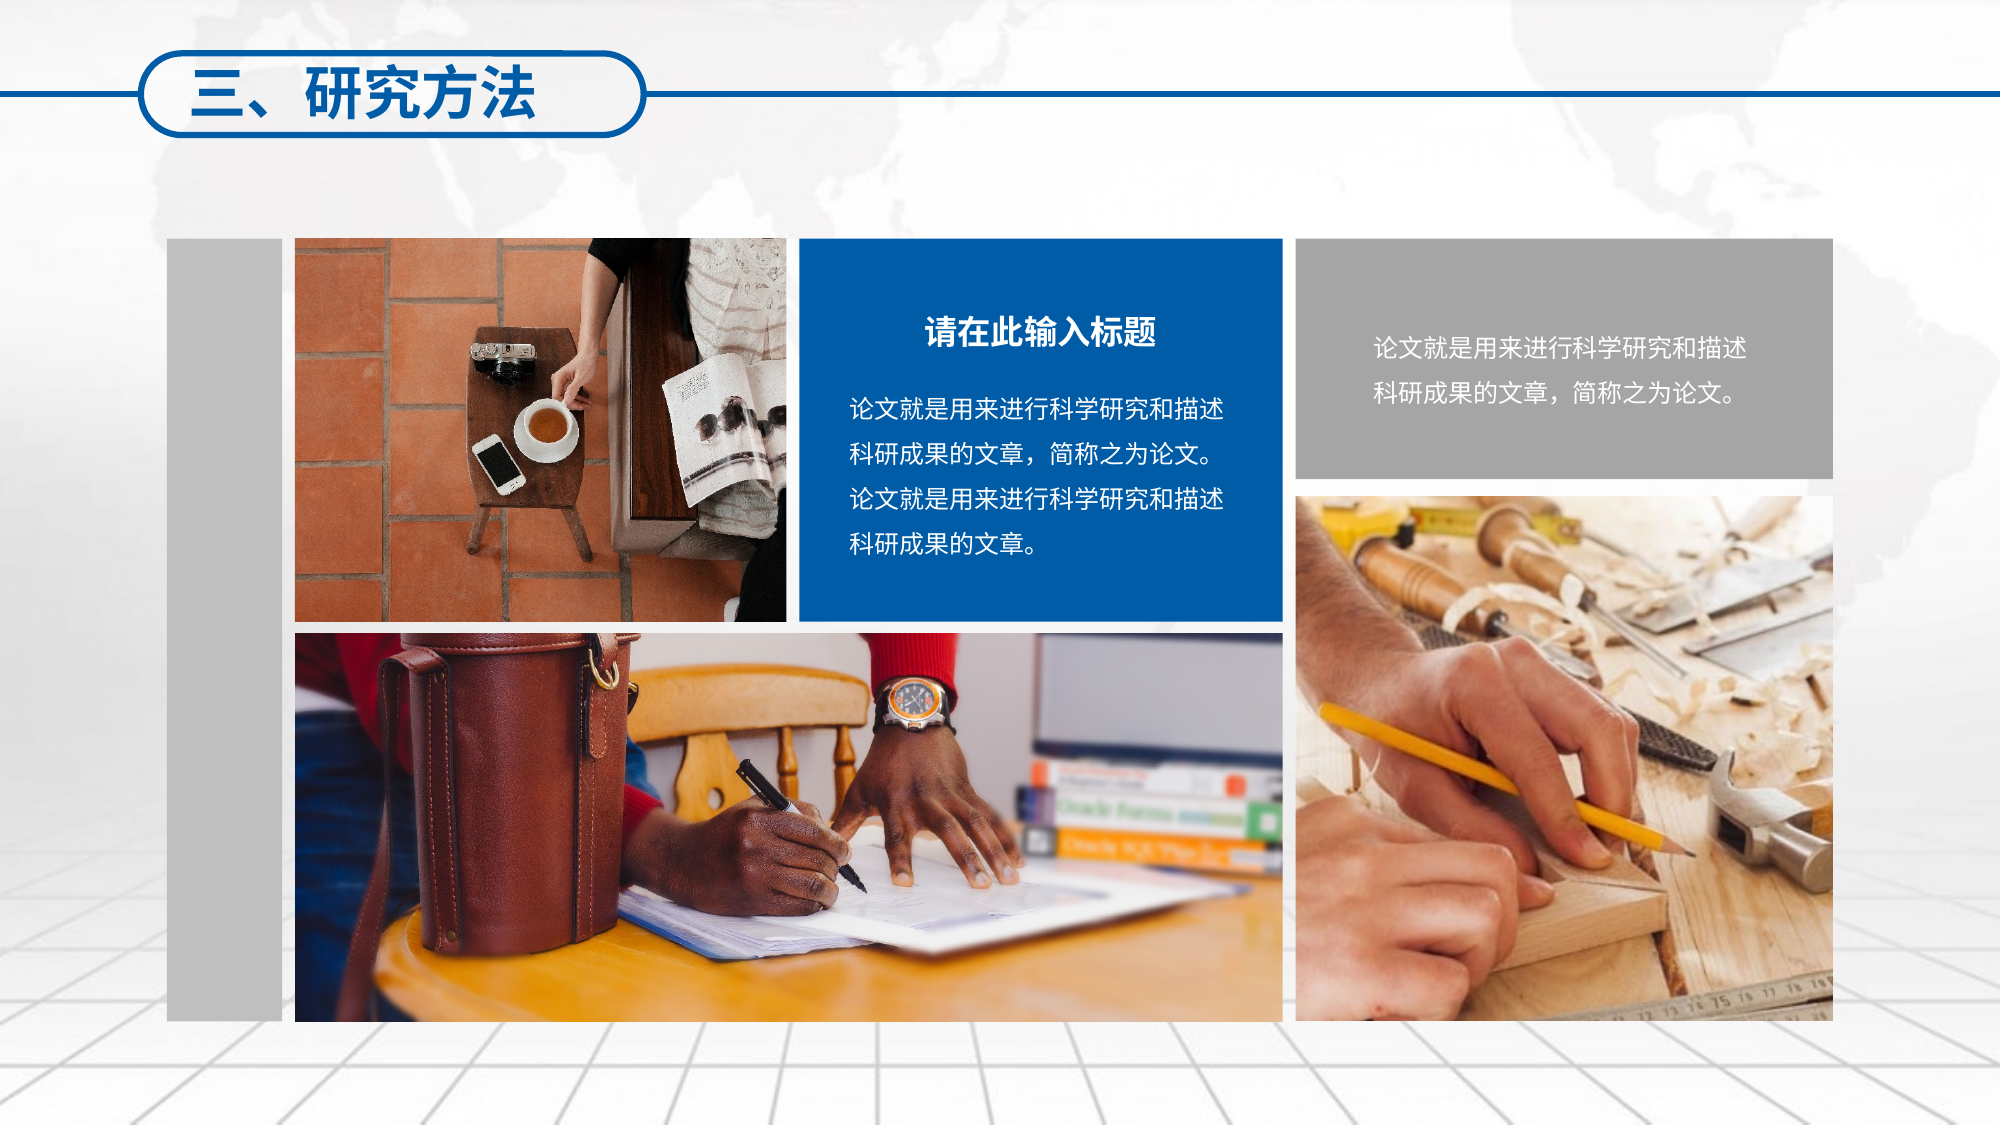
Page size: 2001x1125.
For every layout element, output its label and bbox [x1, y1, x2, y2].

picture [0, 0, 2001, 1125]
text_box [799, 238, 1283, 622]
text_box [109, 49, 644, 136]
text_box [166, 238, 283, 1022]
text_box [1295, 238, 1833, 480]
